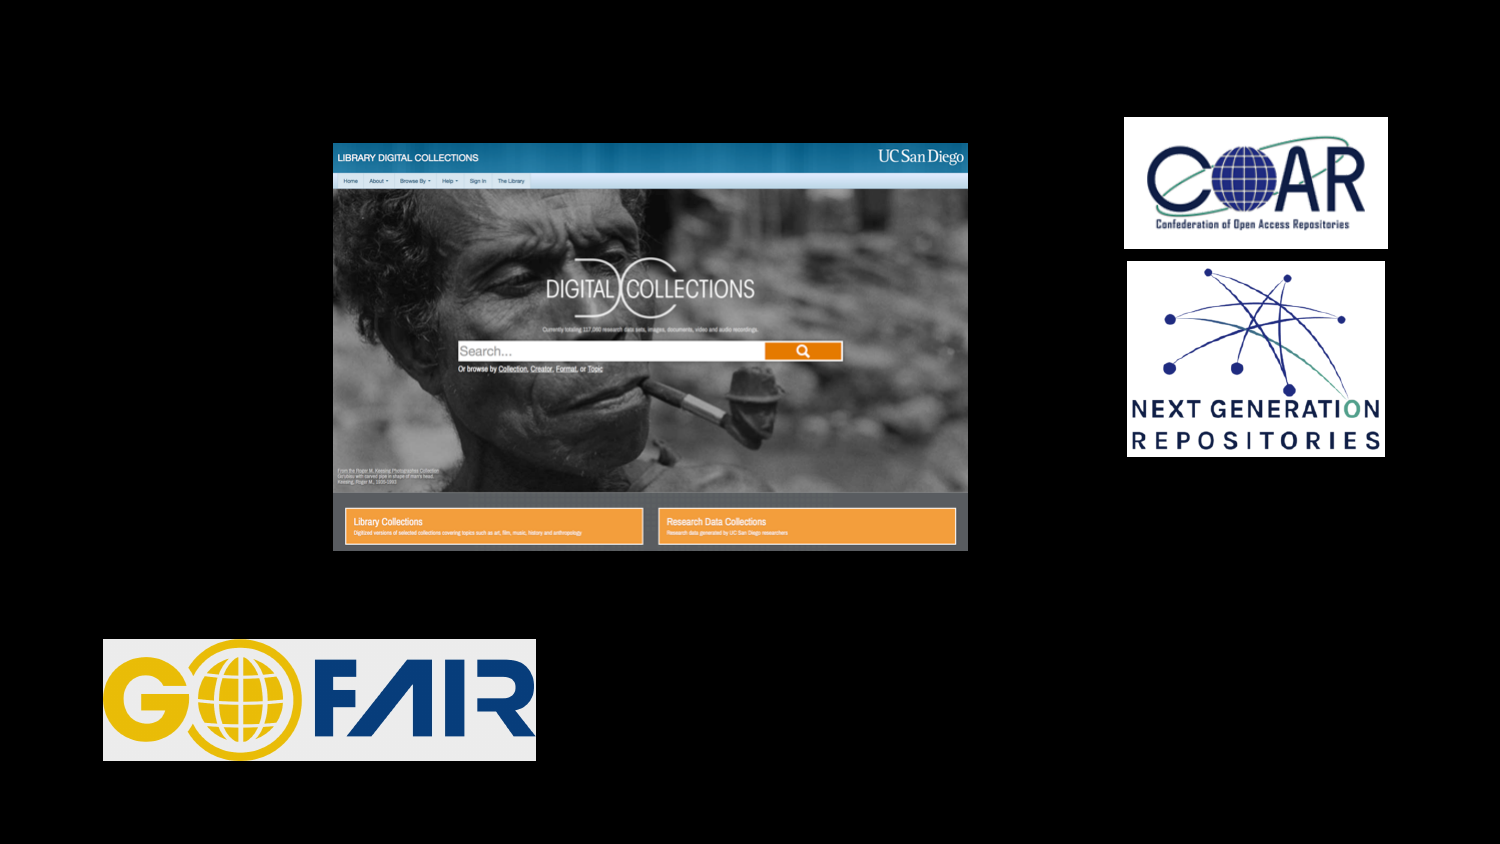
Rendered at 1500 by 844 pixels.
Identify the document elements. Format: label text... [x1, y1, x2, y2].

picture [1126, 260, 1385, 458]
text_box Gen 4 [51, 72, 1449, 167]
picture [103, 639, 536, 761]
picture [332, 143, 968, 552]
picture [1124, 117, 1388, 250]
